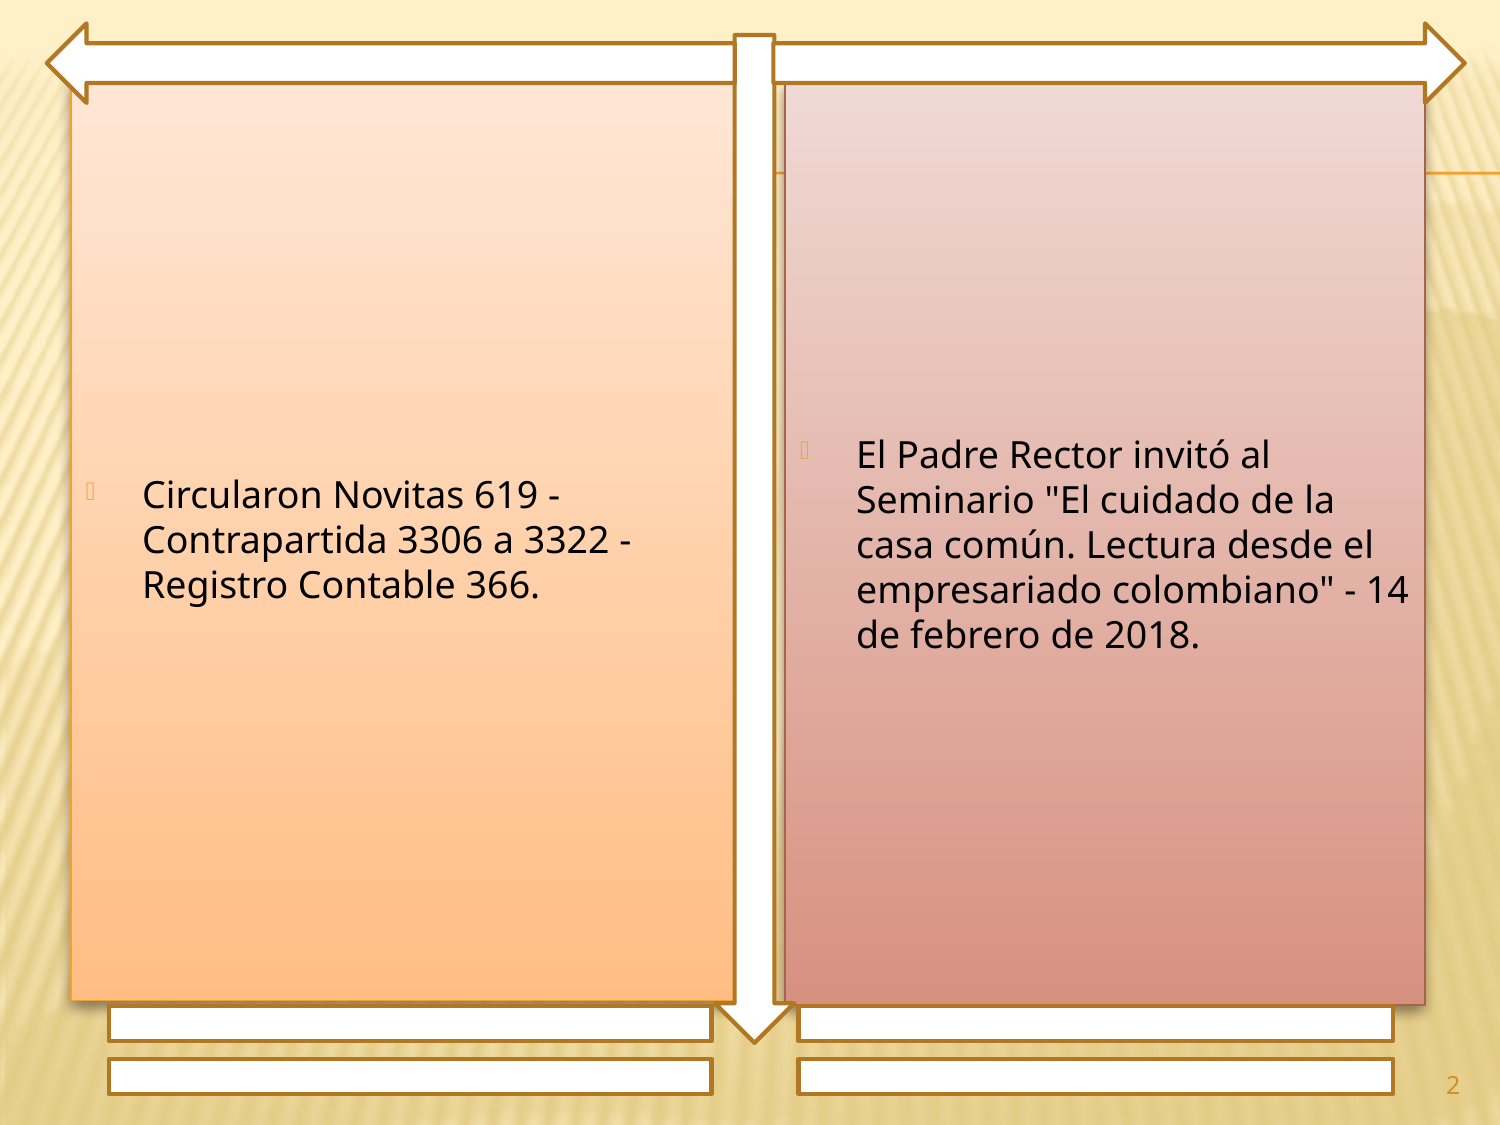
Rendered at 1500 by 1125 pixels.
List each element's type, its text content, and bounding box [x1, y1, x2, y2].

slide_number 2 [1350, 1062, 1475, 1103]
list Circularon Novitas 619 - Contrapartida 3306 a 3322 - Registro Contable 366. [70, 86, 732, 1001]
text_box [107, 1004, 714, 1043]
text_box [712, 32, 797, 1046]
text_box [107, 1057, 714, 1096]
list El Padre Rector invitó al Seminario "El cuidado de la casa común. Lectura desde el empresariado colombiano" - 14 de febrero de 2018. [784, 86, 1426, 1006]
text_box [796, 1057, 1395, 1096]
text_box [771, 21, 1467, 105]
text_box [796, 1004, 1395, 1043]
text_box [44, 21, 737, 105]
